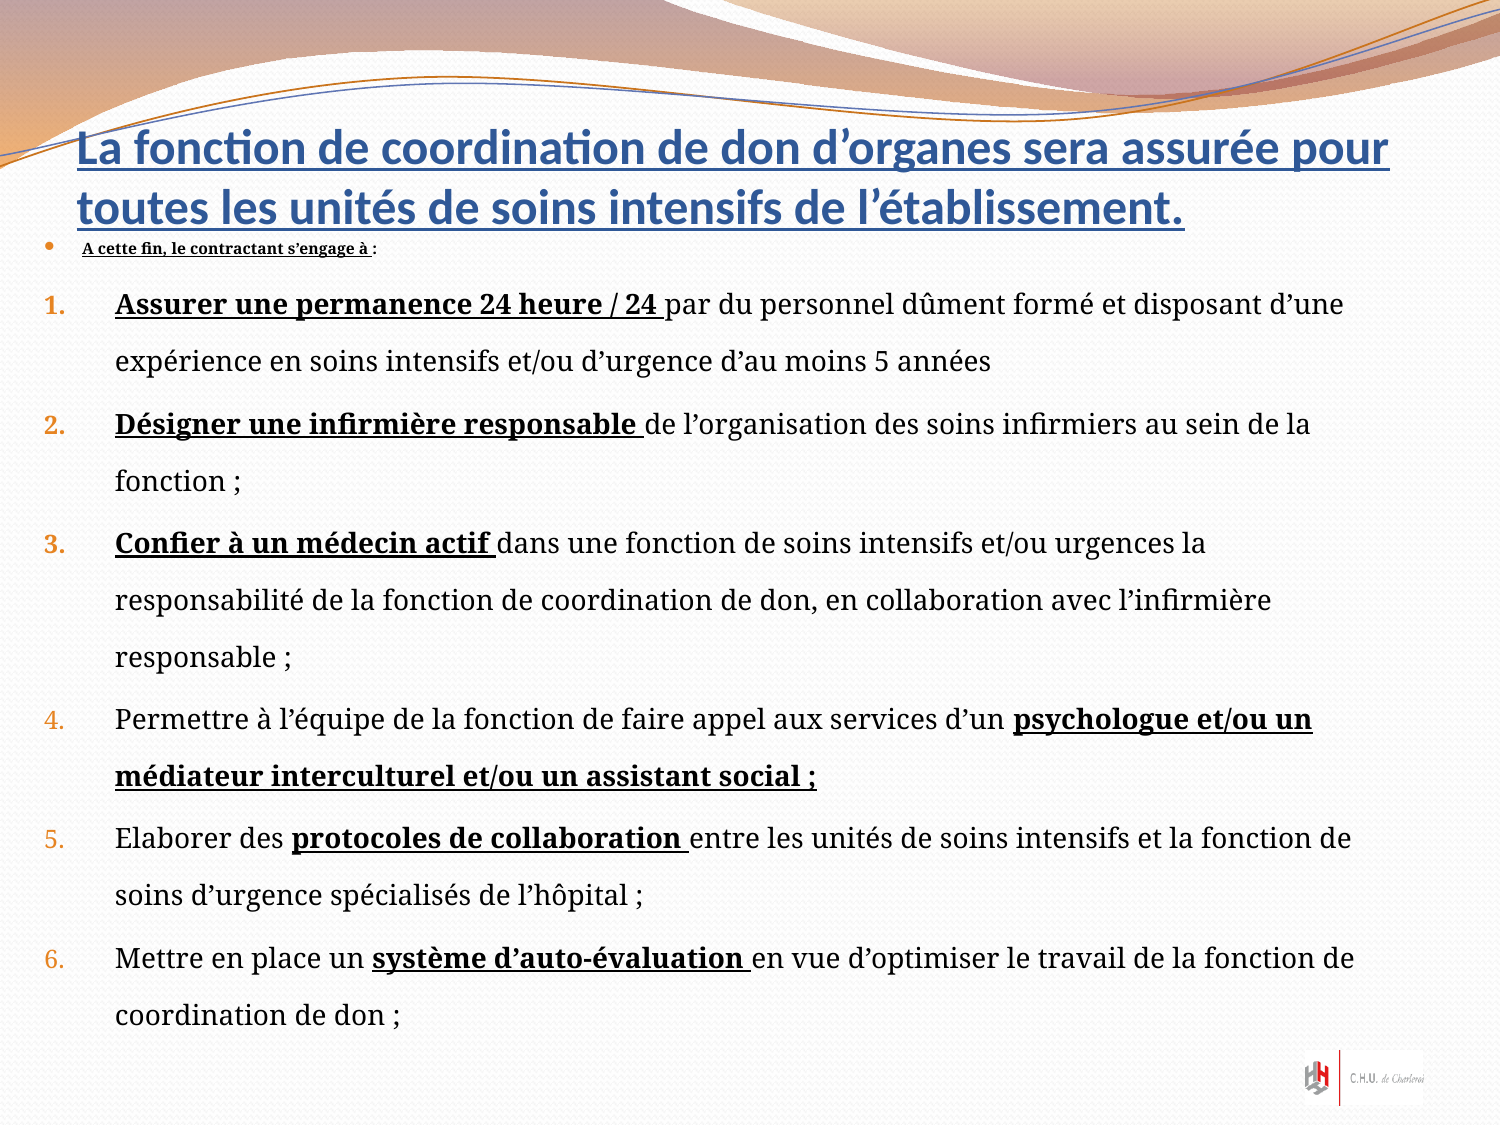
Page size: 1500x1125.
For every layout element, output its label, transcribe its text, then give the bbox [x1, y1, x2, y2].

title La fonction de coordination de don d’organes sera assurée pour toutes les unités de soins intensifs de l’établissement. [76, 90, 1483, 360]
list A cette fin, le contractant s’engage à : Assurer une permanence 24 heure / 24 par du personnel dûment formé et disposant d’une expérience en soins intensifs et/ou d’urgence d’au moins 5 années Désigner une infirmière responsable de l’organisation des soins infirmiers au sein de la fonction ; Confier à un médecin actif dans une fonction de soins intensifs et/ou urgences la responsabilité de la fonction de coordination de don, en collaboration avec l’infirmière responsable ; Permettre à l’équipe de la fonction de faire appel aux services d’un psychologue et/ou un médiateur interculturel et/ou un assistant social ; Elaborer des protocoles de collaboration entre les unités de soins intensifs et la fonction de soins d’urgence spécialisés de l’hôpital ; Mettre en place un système d’auto-évaluation en vue d’optimiser le travail de la fonction de coordination de don ; [29, 231, 1414, 1059]
picture [1304, 1049, 1424, 1106]
